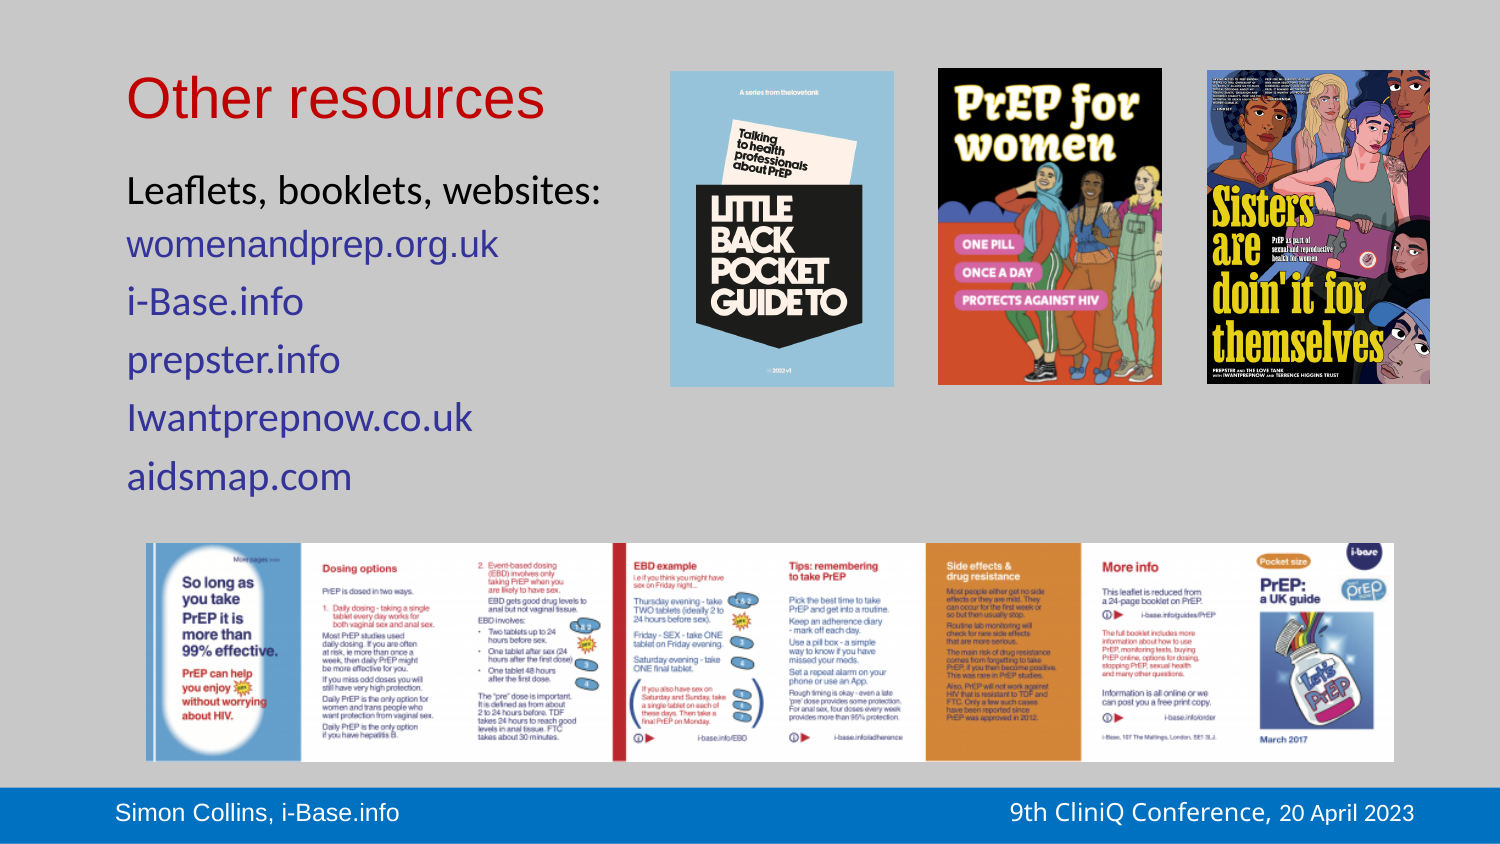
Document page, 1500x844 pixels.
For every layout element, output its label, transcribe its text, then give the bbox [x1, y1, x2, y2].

picture [670, 71, 894, 387]
picture [938, 68, 1162, 385]
text_box Leaflets, booklets, websites: womenandprep.org.uk i-Base.info prepster.info Iwantprepnow.co.uk aidsmap.com [111, 155, 650, 471]
picture [146, 543, 1394, 763]
picture [1206, 69, 1430, 384]
title Other resources [111, 30, 1208, 160]
